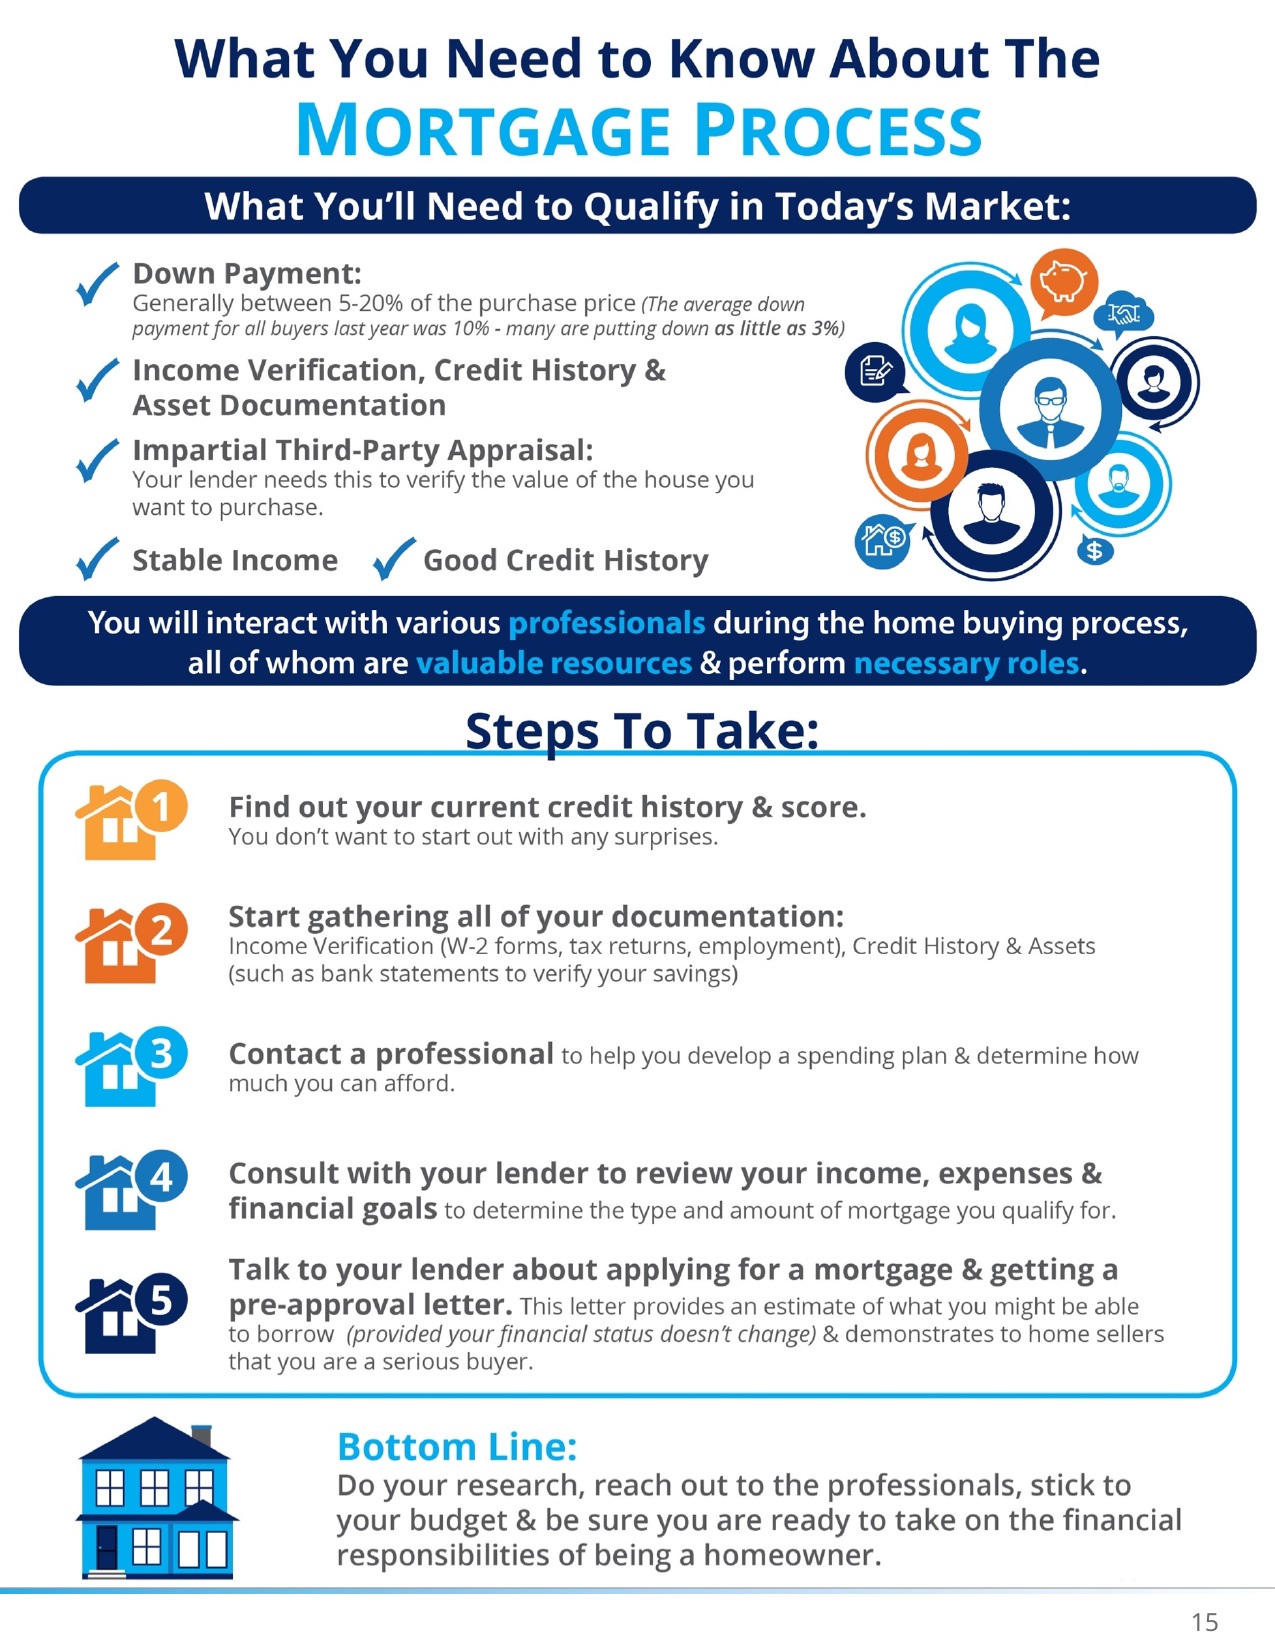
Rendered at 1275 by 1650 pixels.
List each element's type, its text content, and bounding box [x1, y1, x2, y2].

picture [0, 11, 1275, 1582]
text_box 15 [1187, 1606, 1223, 1638]
picture [0, 1586, 1275, 1594]
